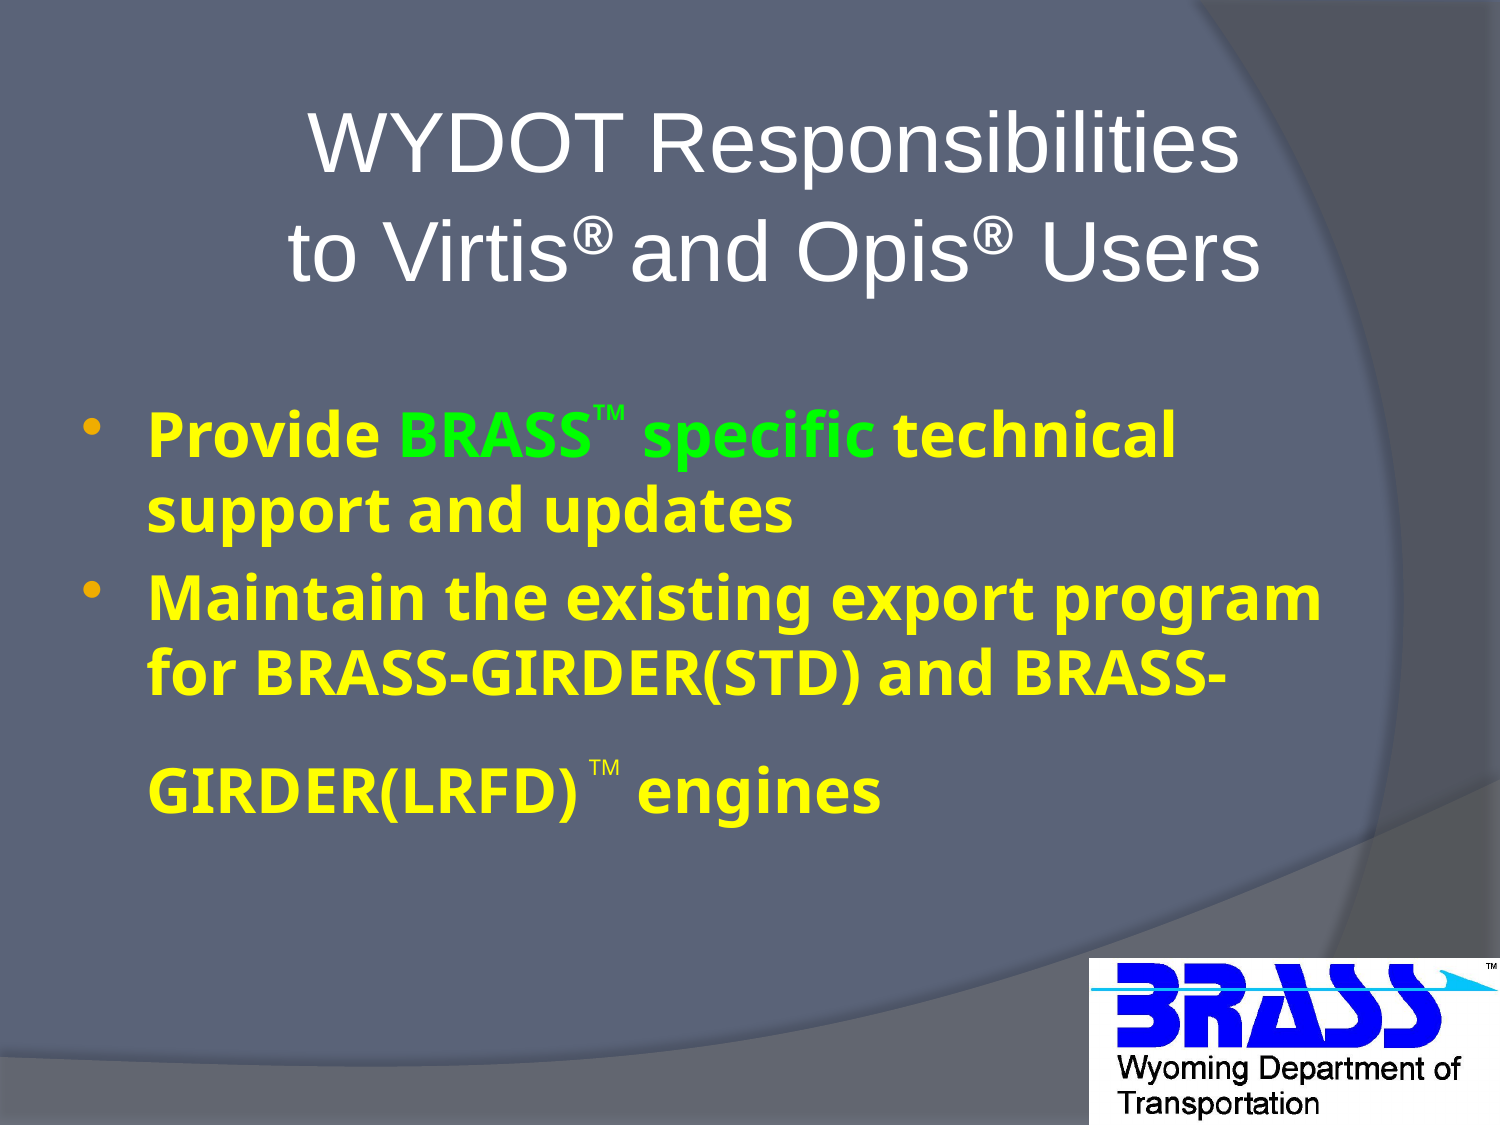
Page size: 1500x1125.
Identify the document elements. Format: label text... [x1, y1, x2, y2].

title WYDOT Responsibilities to Virtis® and Opis® Users [112, 99, 1438, 288]
picture [1089, 958, 1500, 1125]
list Provide BRASSTM specific technical support and updates Maintain the existing export program for BRASS-GIRDER(STD) and BRASS-GIRDER(LRFD) TM engines [62, 299, 1351, 1076]
